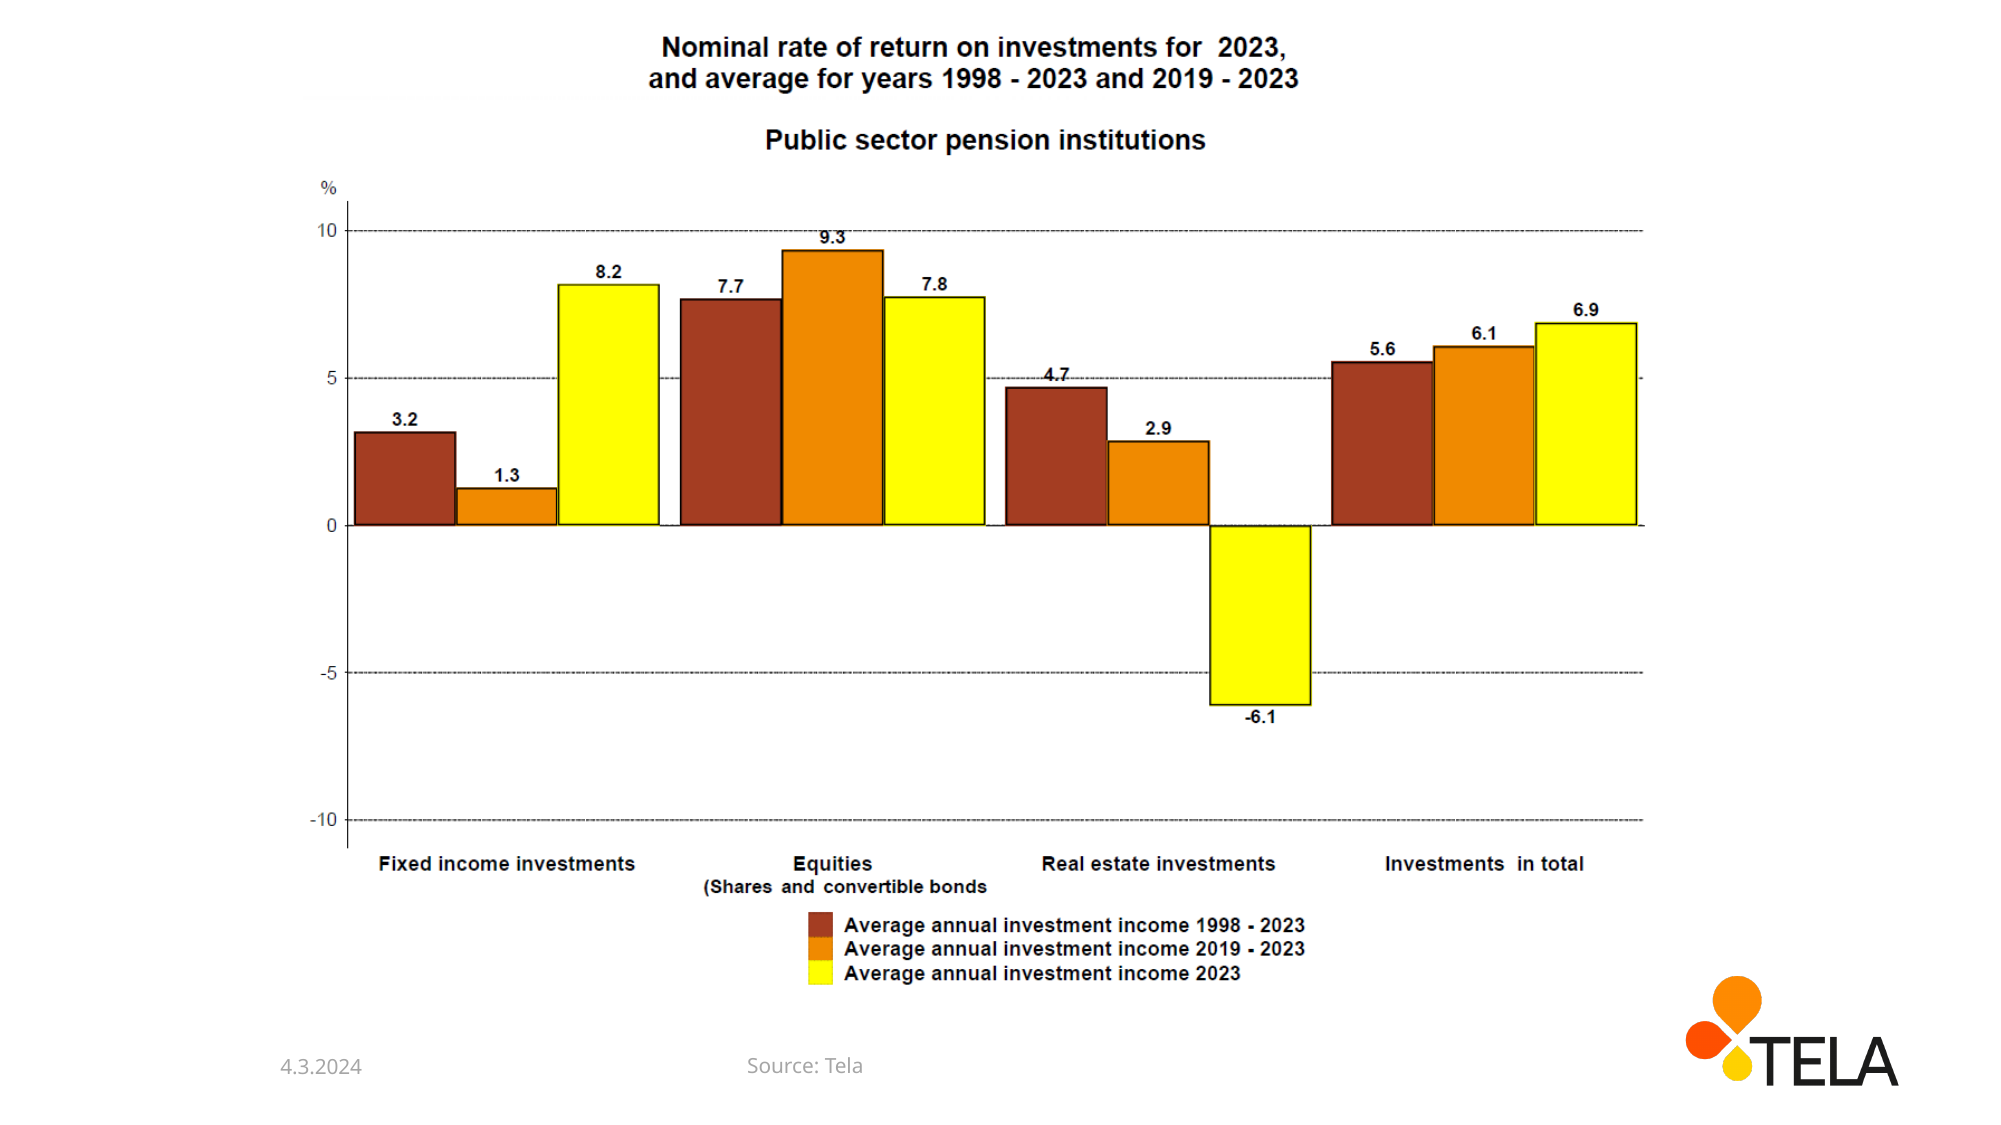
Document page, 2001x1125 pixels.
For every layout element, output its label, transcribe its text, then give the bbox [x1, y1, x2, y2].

footer Source: Tela [732, 1045, 1366, 1106]
picture [279, 30, 1910, 1097]
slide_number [265, 1045, 732, 1106]
